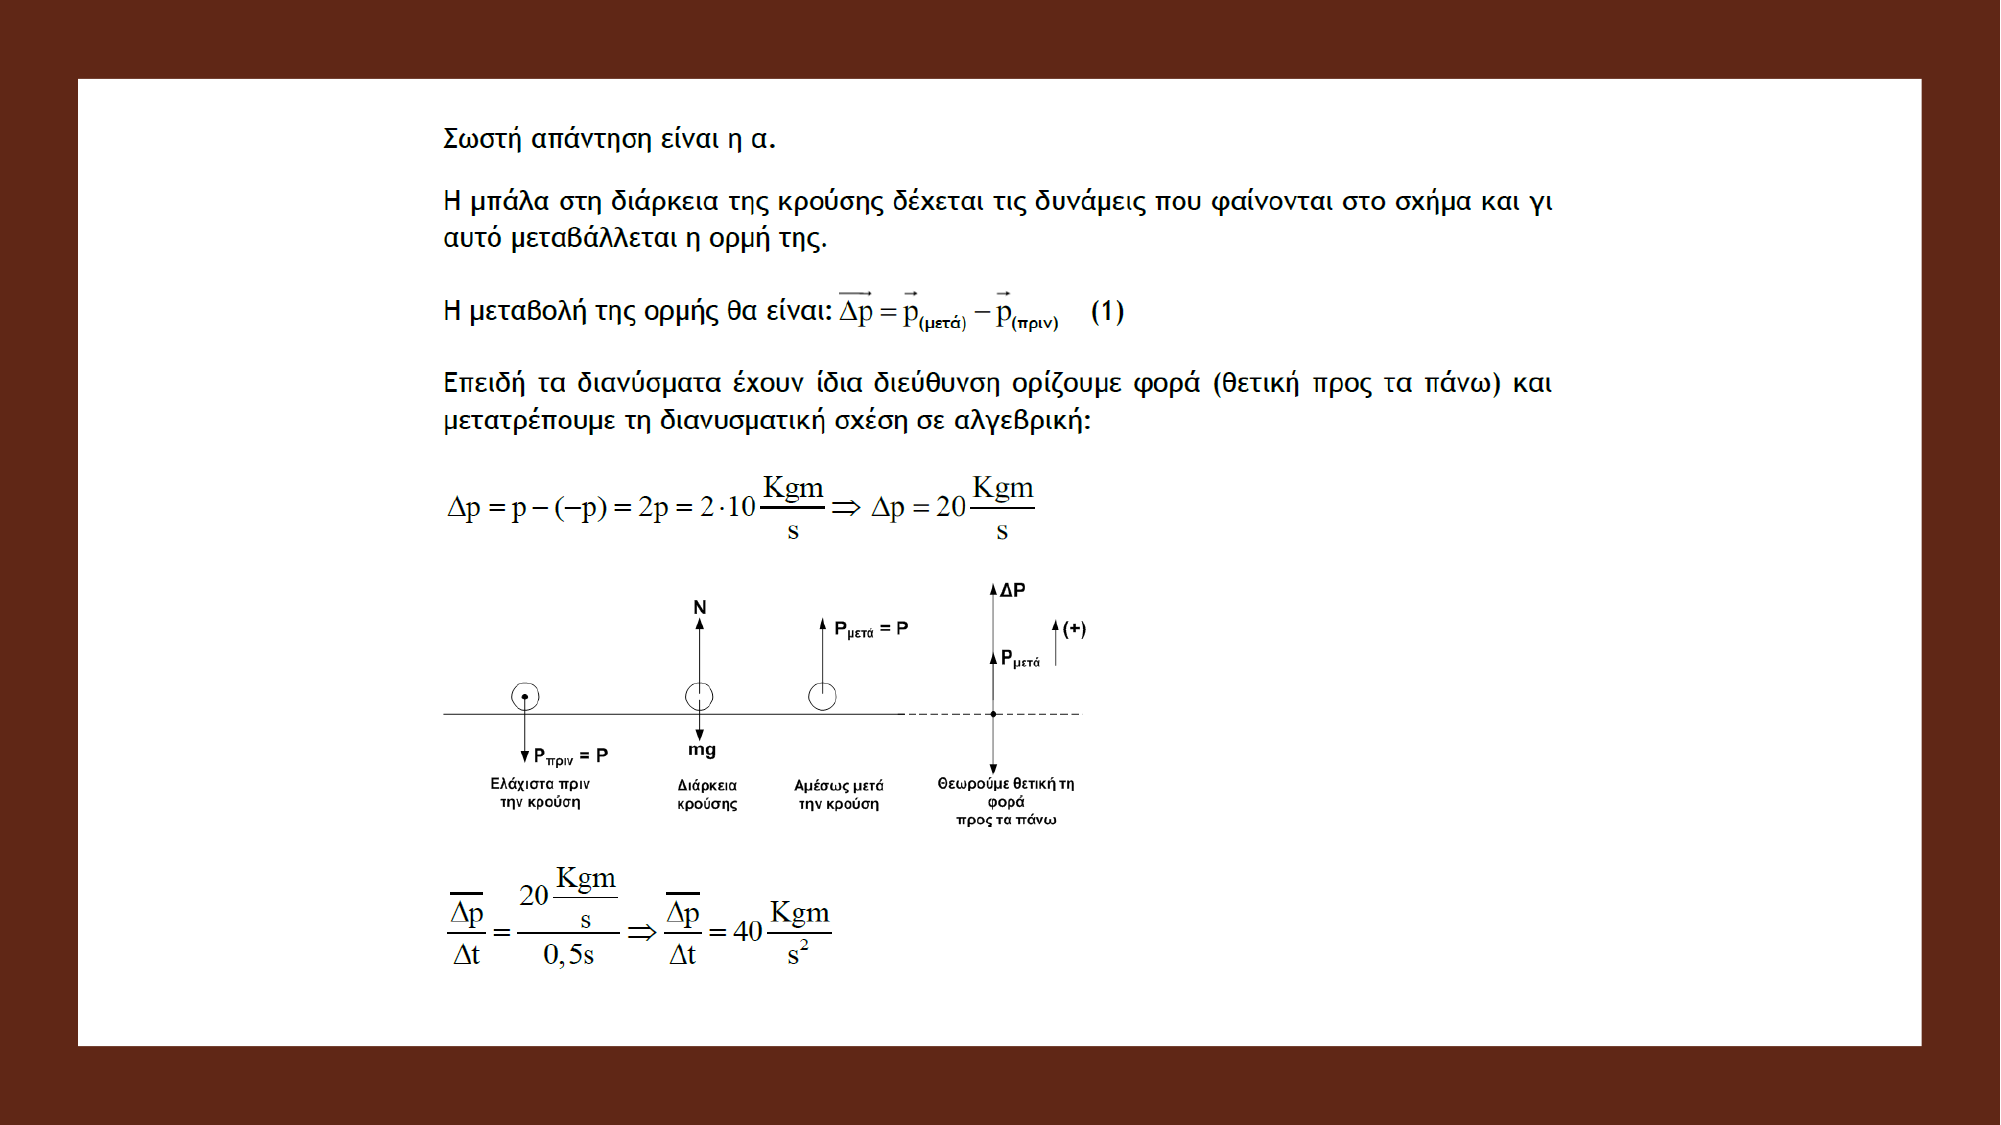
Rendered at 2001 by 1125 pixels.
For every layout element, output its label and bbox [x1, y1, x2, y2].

text_box [0, 0, 2000, 1125]
text_box [77, 78, 1923, 1047]
picture [423, 105, 1577, 1020]
